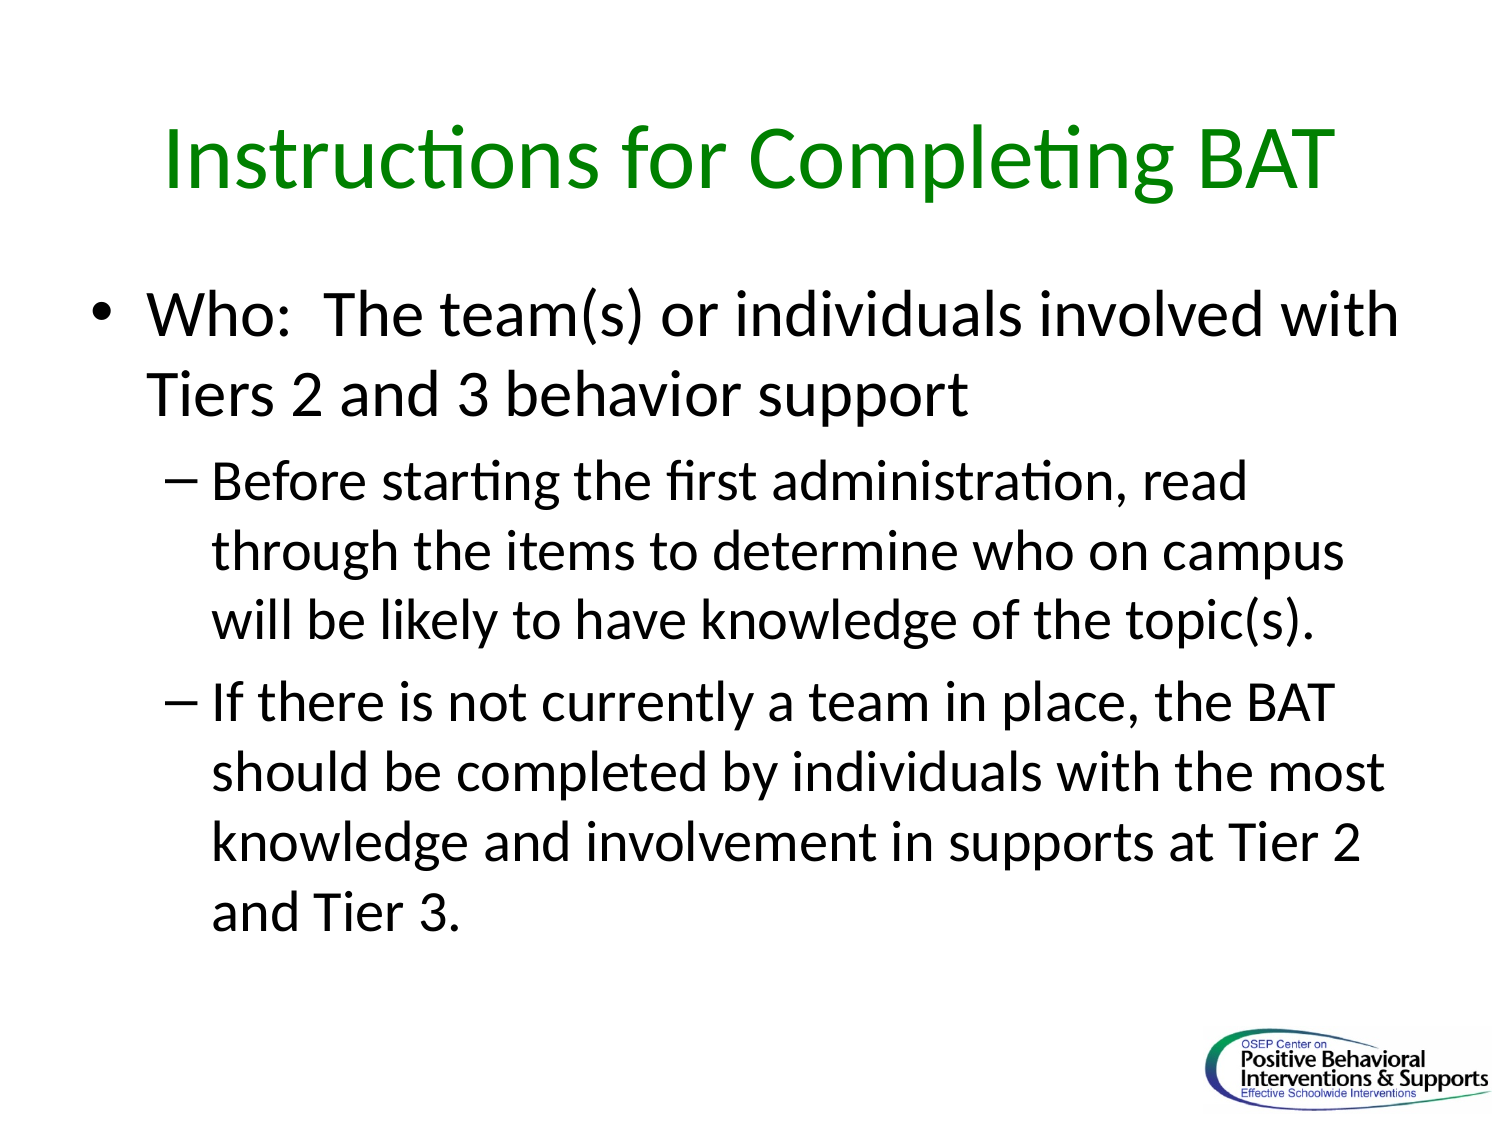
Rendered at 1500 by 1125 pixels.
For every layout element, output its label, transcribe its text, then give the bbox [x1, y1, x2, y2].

picture [1203, 1026, 1492, 1114]
title Instructions for Completing BAT [75, 57, 1425, 246]
list Who: The team(s) or individuals involved with Tiers 2 and 3 behavior support Before starting the first administration, read through the items to determine who on campus will be likely to have knowledge of the topic(s). If there is not currently a team in place, the BAT should be completed by individuals with the most knowledge and involvement in supports at Tier 2 and Tier 3. [75, 262, 1425, 1005]
